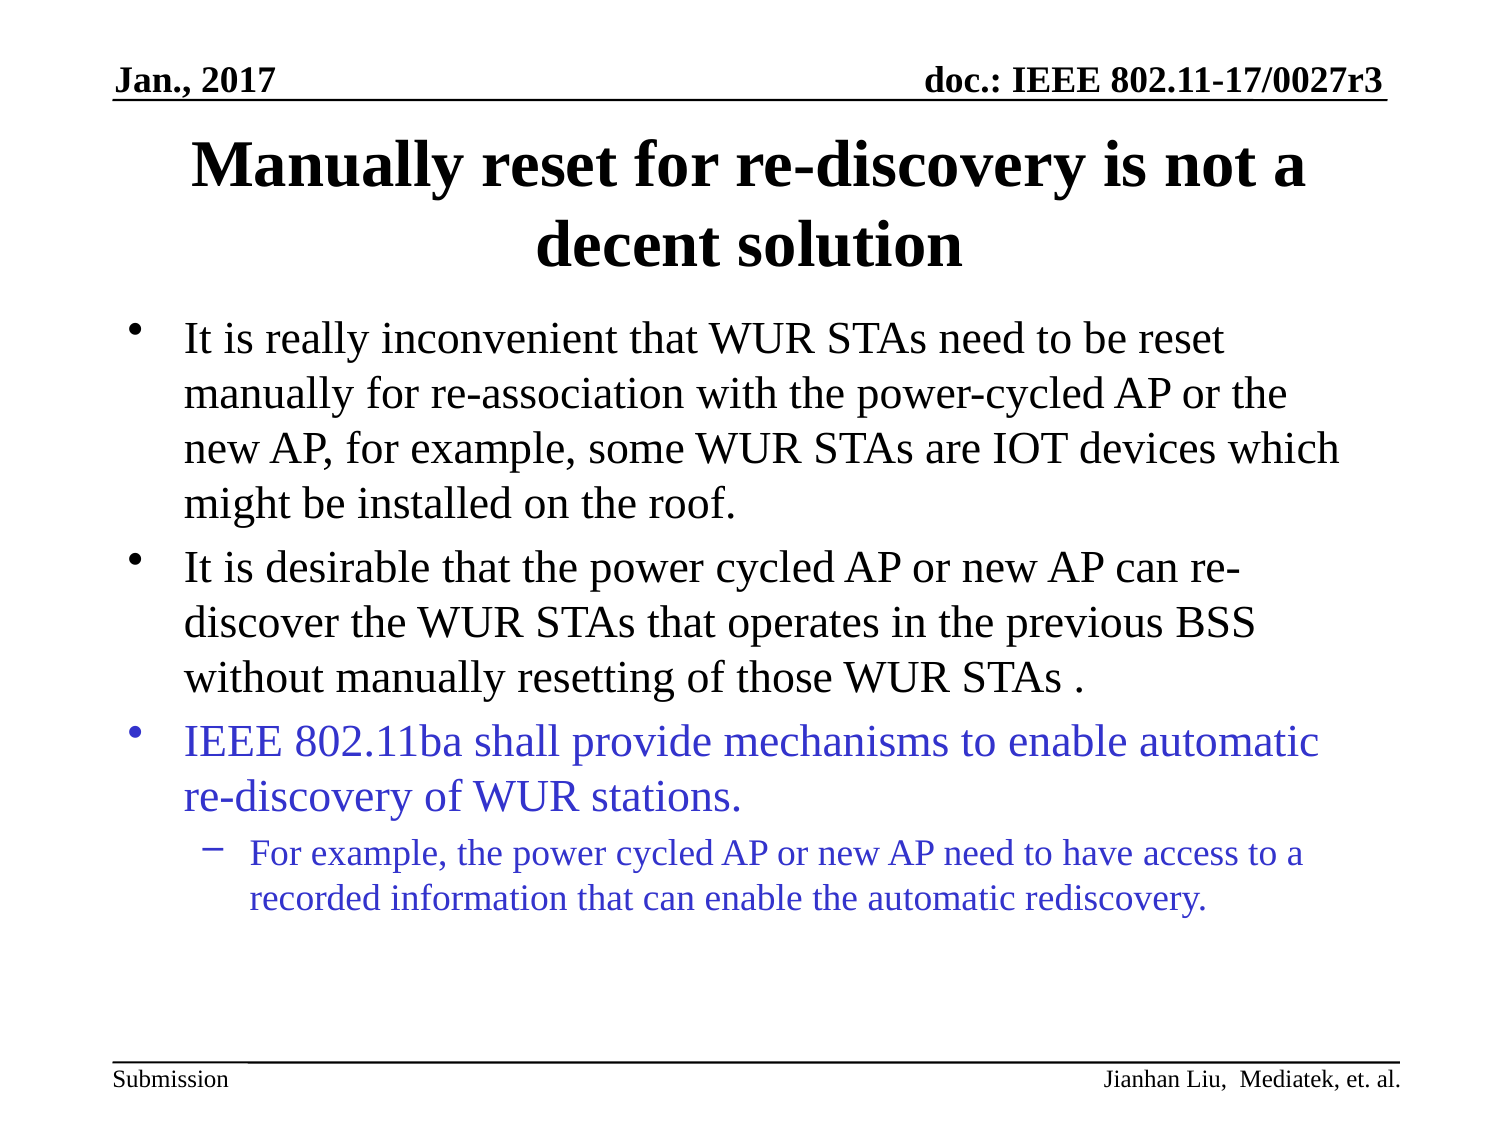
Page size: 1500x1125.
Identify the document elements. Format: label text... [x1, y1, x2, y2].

list It is really inconvenient that WUR STAs need to be reset manually for re-association with the power-cycled AP or the new AP, for example, some WUR STAs are IOT devices which might be installed on the roof. It is desirable that the power cycled AP or new AP can re-discover the WUR STAs that operates in the previous BSS without manually resetting of those WUR STAs . IEEE 802.11ba shall provide mechanisms to enable automatic re-discovery of WUR stations. For example, the power cycled AP or new AP need to have access to a recorded information that can enable the automatic rediscovery. [112, 299, 1388, 1038]
footer Jianhan Liu, Mediatek, et. al. [1092, 1061, 1402, 1093]
title Manually reset for re-discovery is not a decent solution [112, 149, 1388, 251]
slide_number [114, 54, 278, 101]
